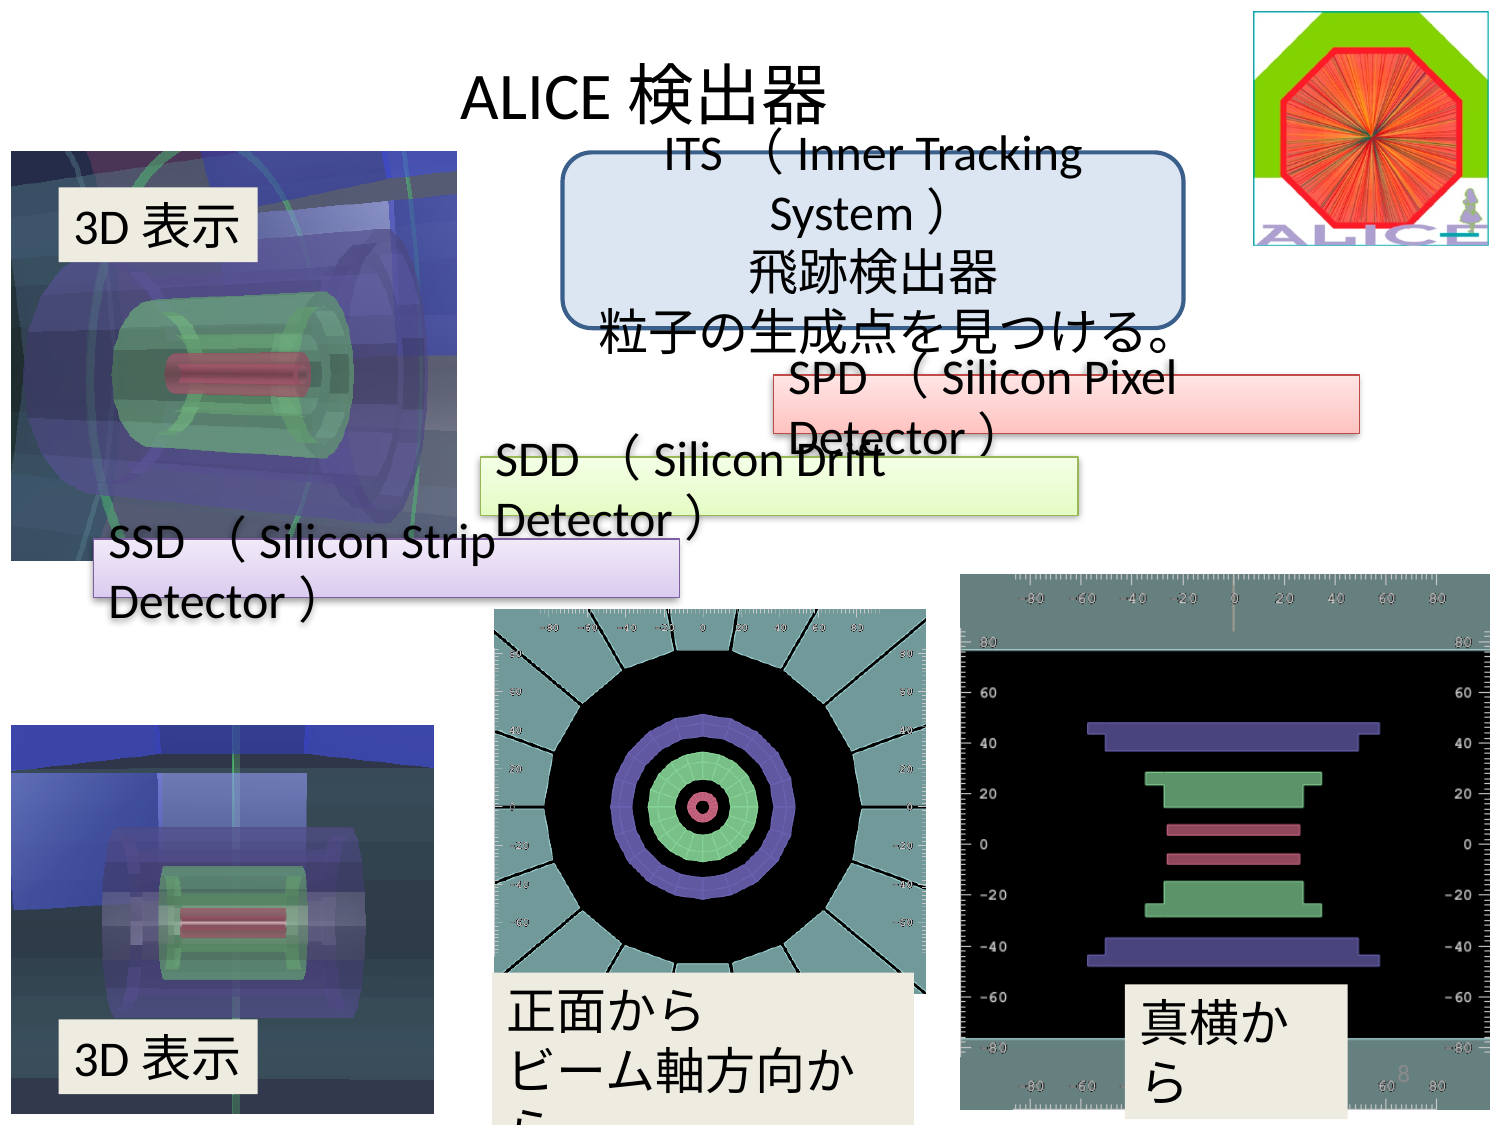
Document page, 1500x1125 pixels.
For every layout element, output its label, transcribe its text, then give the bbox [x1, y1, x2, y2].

title ALICE検出器 [35, 45, 1248, 141]
picture [11, 150, 458, 561]
picture [11, 725, 434, 1114]
text_box ITS（Inner Tracking System） 飛跡検出器 粒子の生成点を見つける。 [560, 150, 1186, 331]
text_box 正面から ビーム軸方向から [492, 1000, 914, 1125]
text_box SSD（Silicon Strip Detector） [93, 538, 680, 598]
text_box SDD（Silicon Drift Detector） [480, 456, 1079, 516]
text_box SPD（Silicon Pixel Detector） [773, 374, 1360, 434]
picture [1253, 11, 1489, 247]
picture [960, 573, 1490, 1110]
picture [494, 609, 926, 994]
